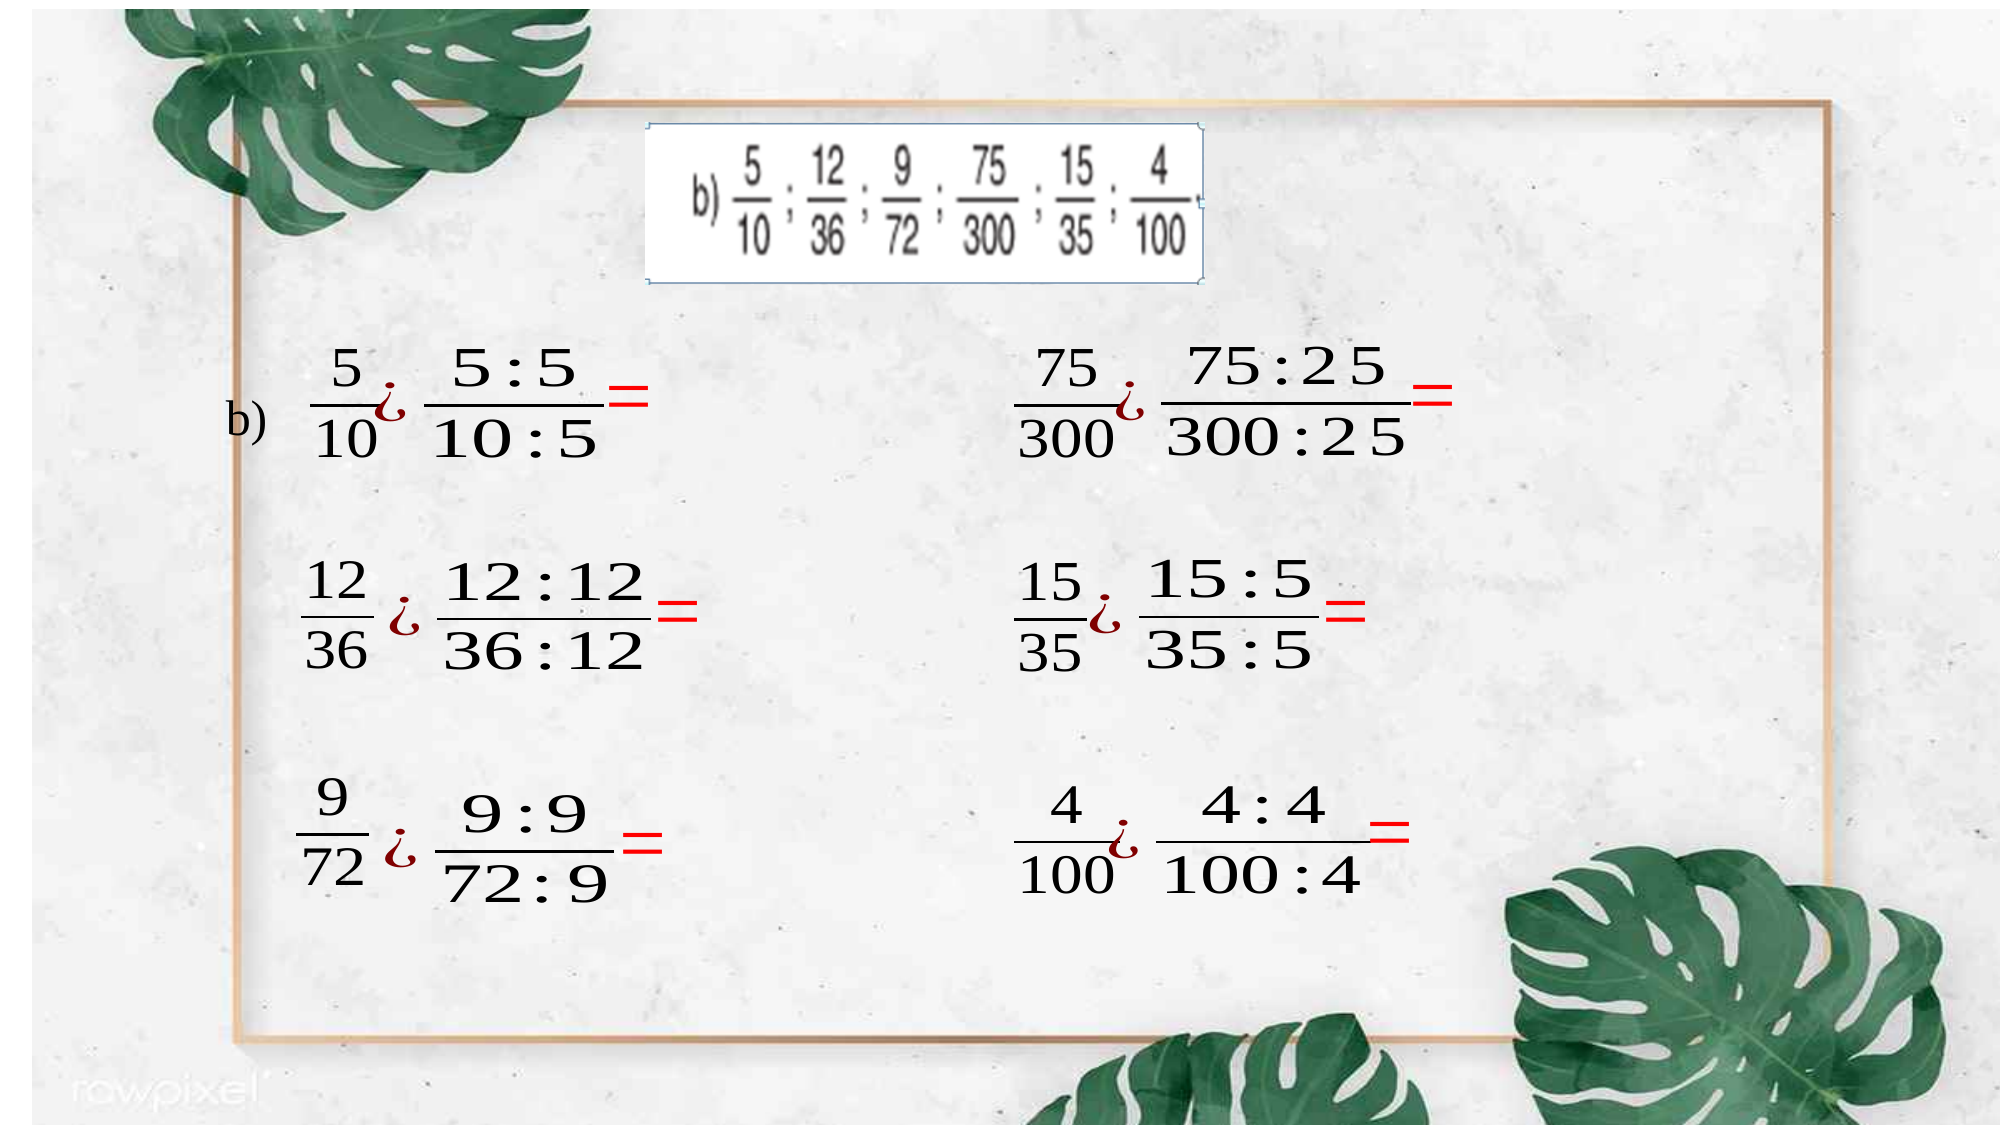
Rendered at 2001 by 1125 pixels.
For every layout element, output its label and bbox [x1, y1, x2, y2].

list [32, 9, 2000, 1125]
picture [645, 121, 1206, 286]
